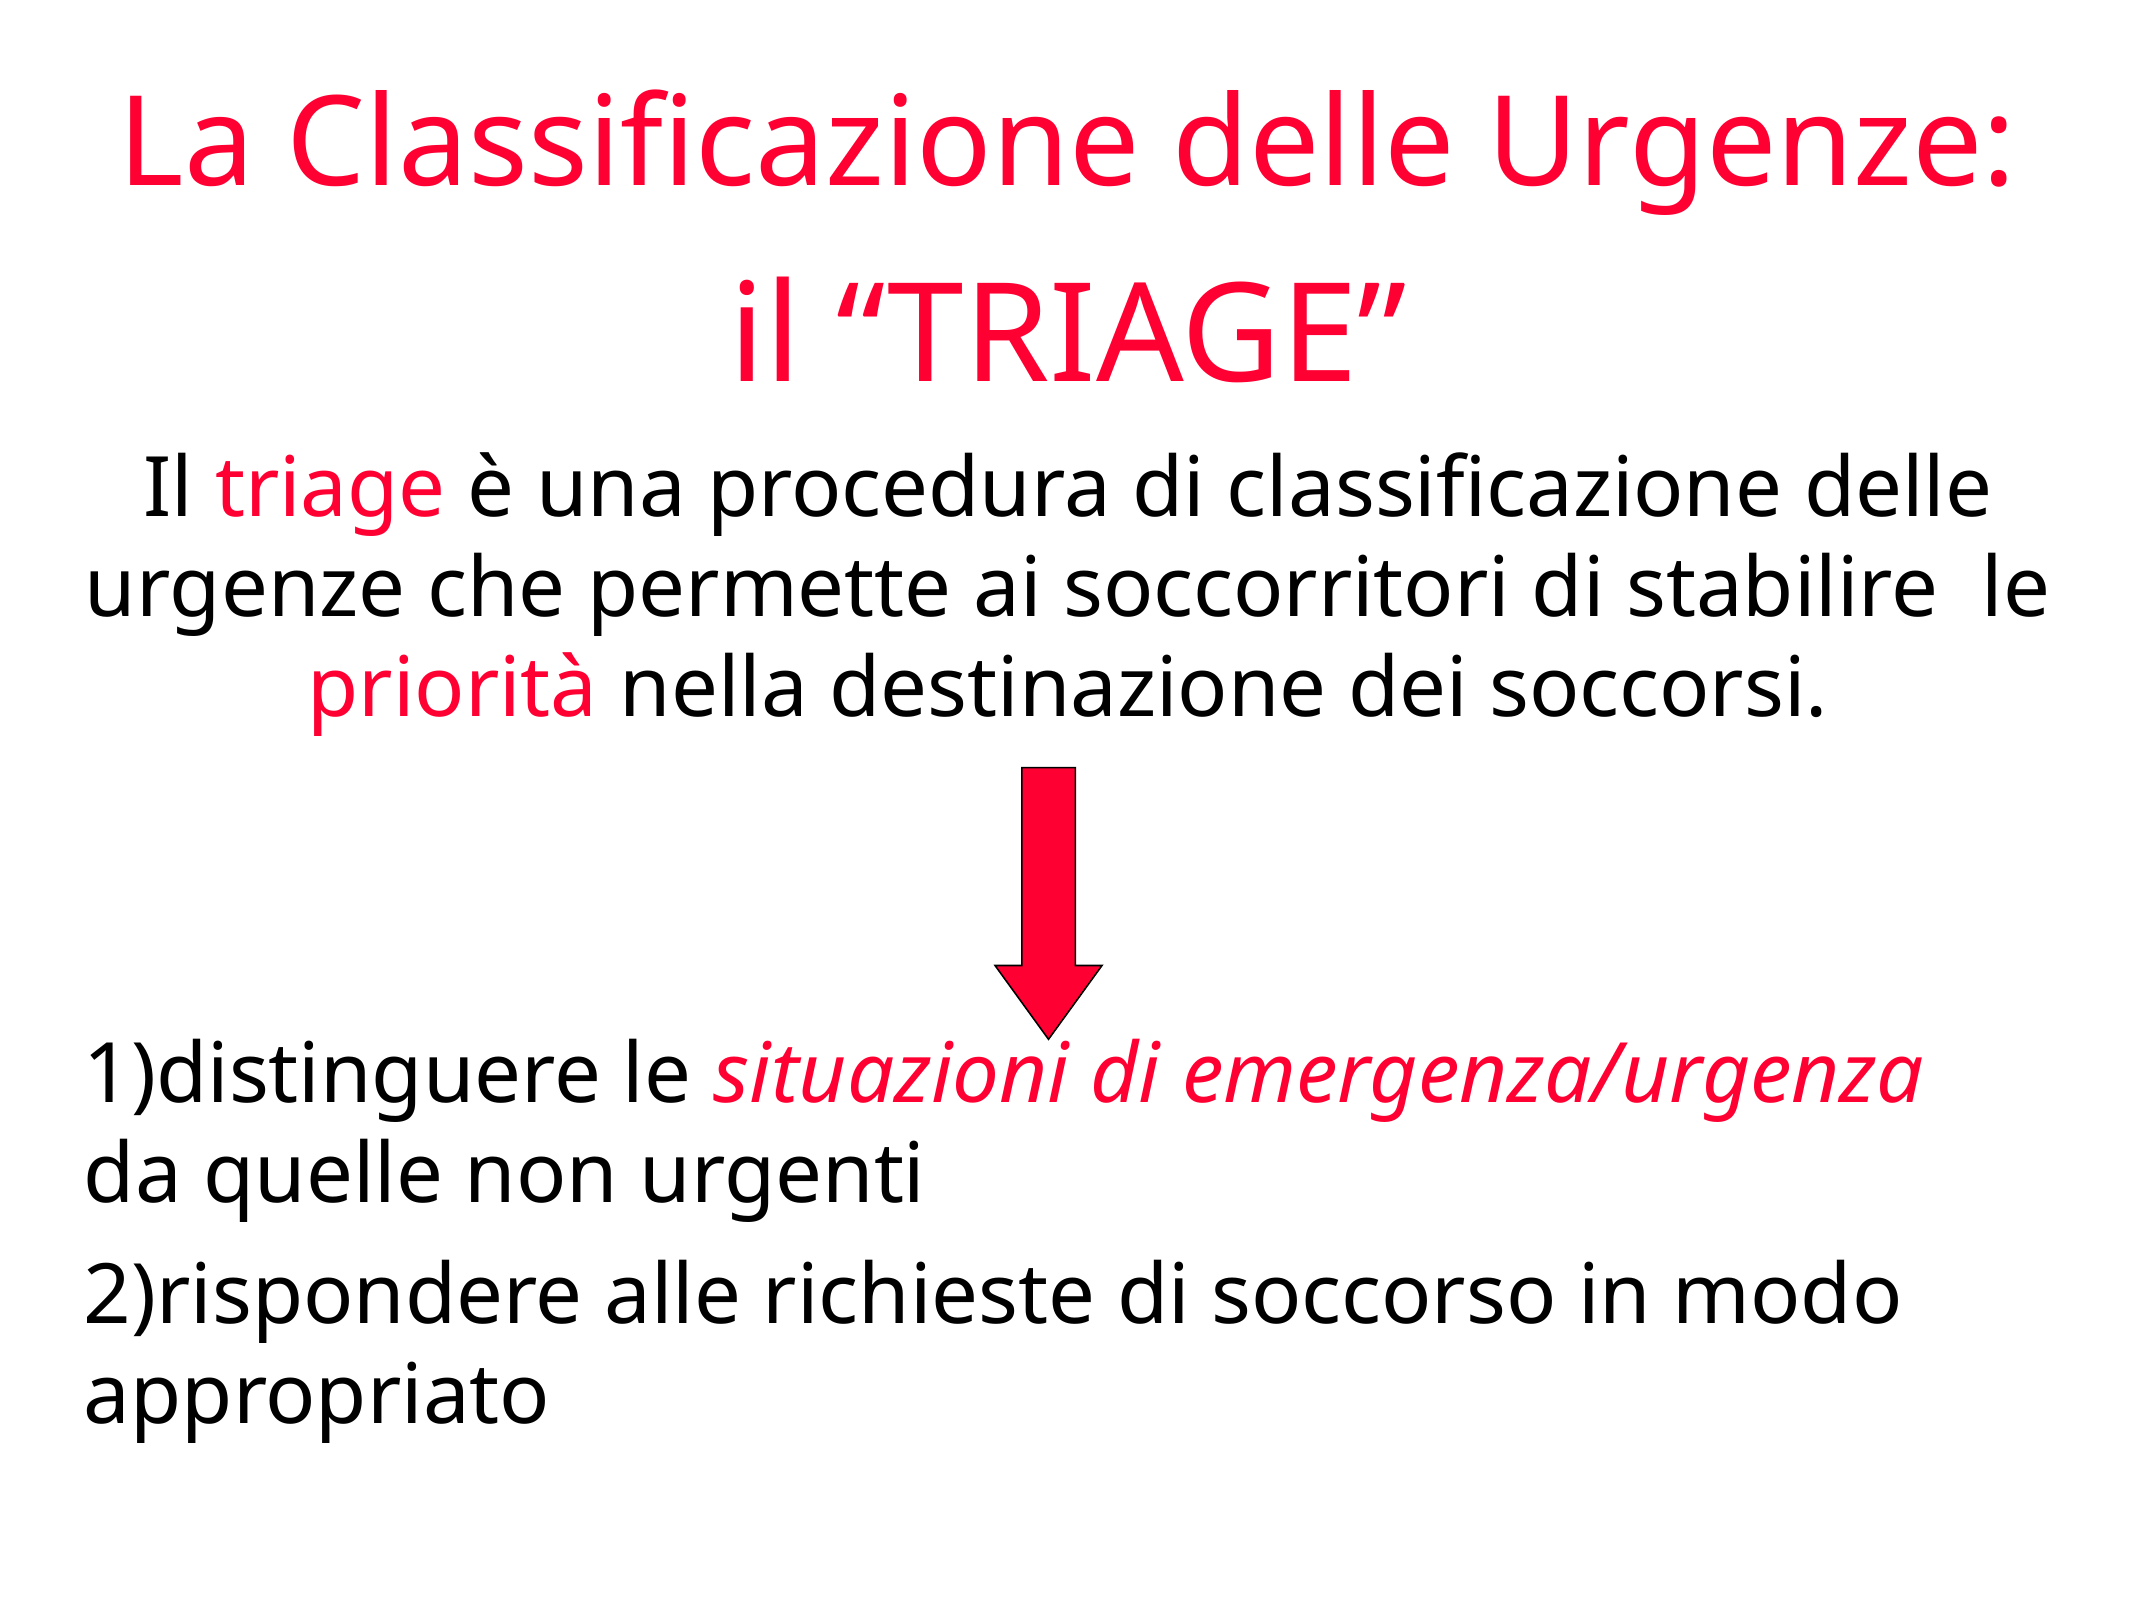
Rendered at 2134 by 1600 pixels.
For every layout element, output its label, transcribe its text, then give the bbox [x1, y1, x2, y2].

text_box [995, 767, 1103, 1040]
text_box La Classificazione delle Urgenze: il “TRIAGE” [24, 32, 2113, 408]
text_box Il triage è una procedura di classificazione delle urgenze che permette ai soccorritori di stabilire le priorità nella destinazione dei soccorsi. 1)distinguere le situazioni di emergenza/urgenza da quelle non urgenti 2)rispondere alle richieste di soccorso in modo appropriato [62, 422, 2075, 1548]
